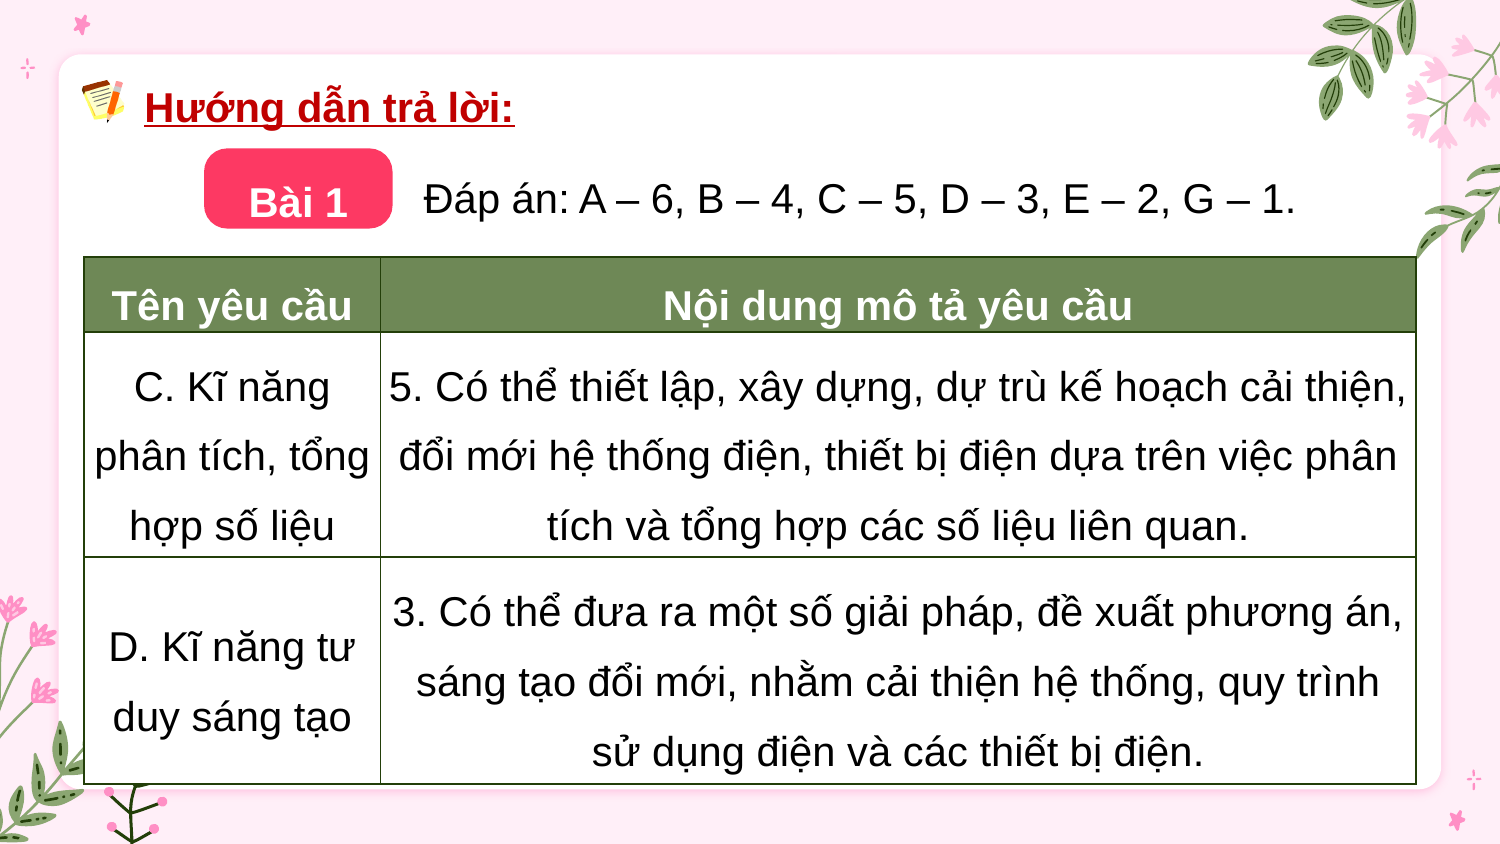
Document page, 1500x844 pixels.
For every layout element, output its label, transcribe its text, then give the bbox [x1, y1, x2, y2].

text_box Hướng dẫn trả lời: [129, 48, 558, 138]
table_cell 5. Có thể thiết lập, xây dựng, dự trù kế hoạch cải thiện, đổi mới hệ thống điện, thiết bị điện dựa trên việc phân tích và tổng hợp các số liệu liên quan. [381, 333, 1415, 556]
picture [76, 77, 130, 126]
text_box Đáp án: A – 6, B – 4, C – 5, D – 3, E – 2, G – 1. [408, 139, 1500, 229]
table_cell D. Kĩ năng tư duy sáng tạo [85, 558, 380, 783]
table_header Tên yêu cầu [85, 258, 380, 331]
text_box Bài 1 [204, 148, 393, 229]
table_cell C. Kĩ năng phân tích, tổng hợp số liệu [85, 333, 380, 556]
table_header Nội dung mô tả yêu cầu [381, 258, 1415, 331]
table_cell 3. Có thể đưa ra một số giải pháp, đề xuất phương án, sáng tạo đổi mới, nhằm cải thiện hệ thống, quy trình sử dụng điện và các thiết bị điện. [381, 558, 1415, 783]
